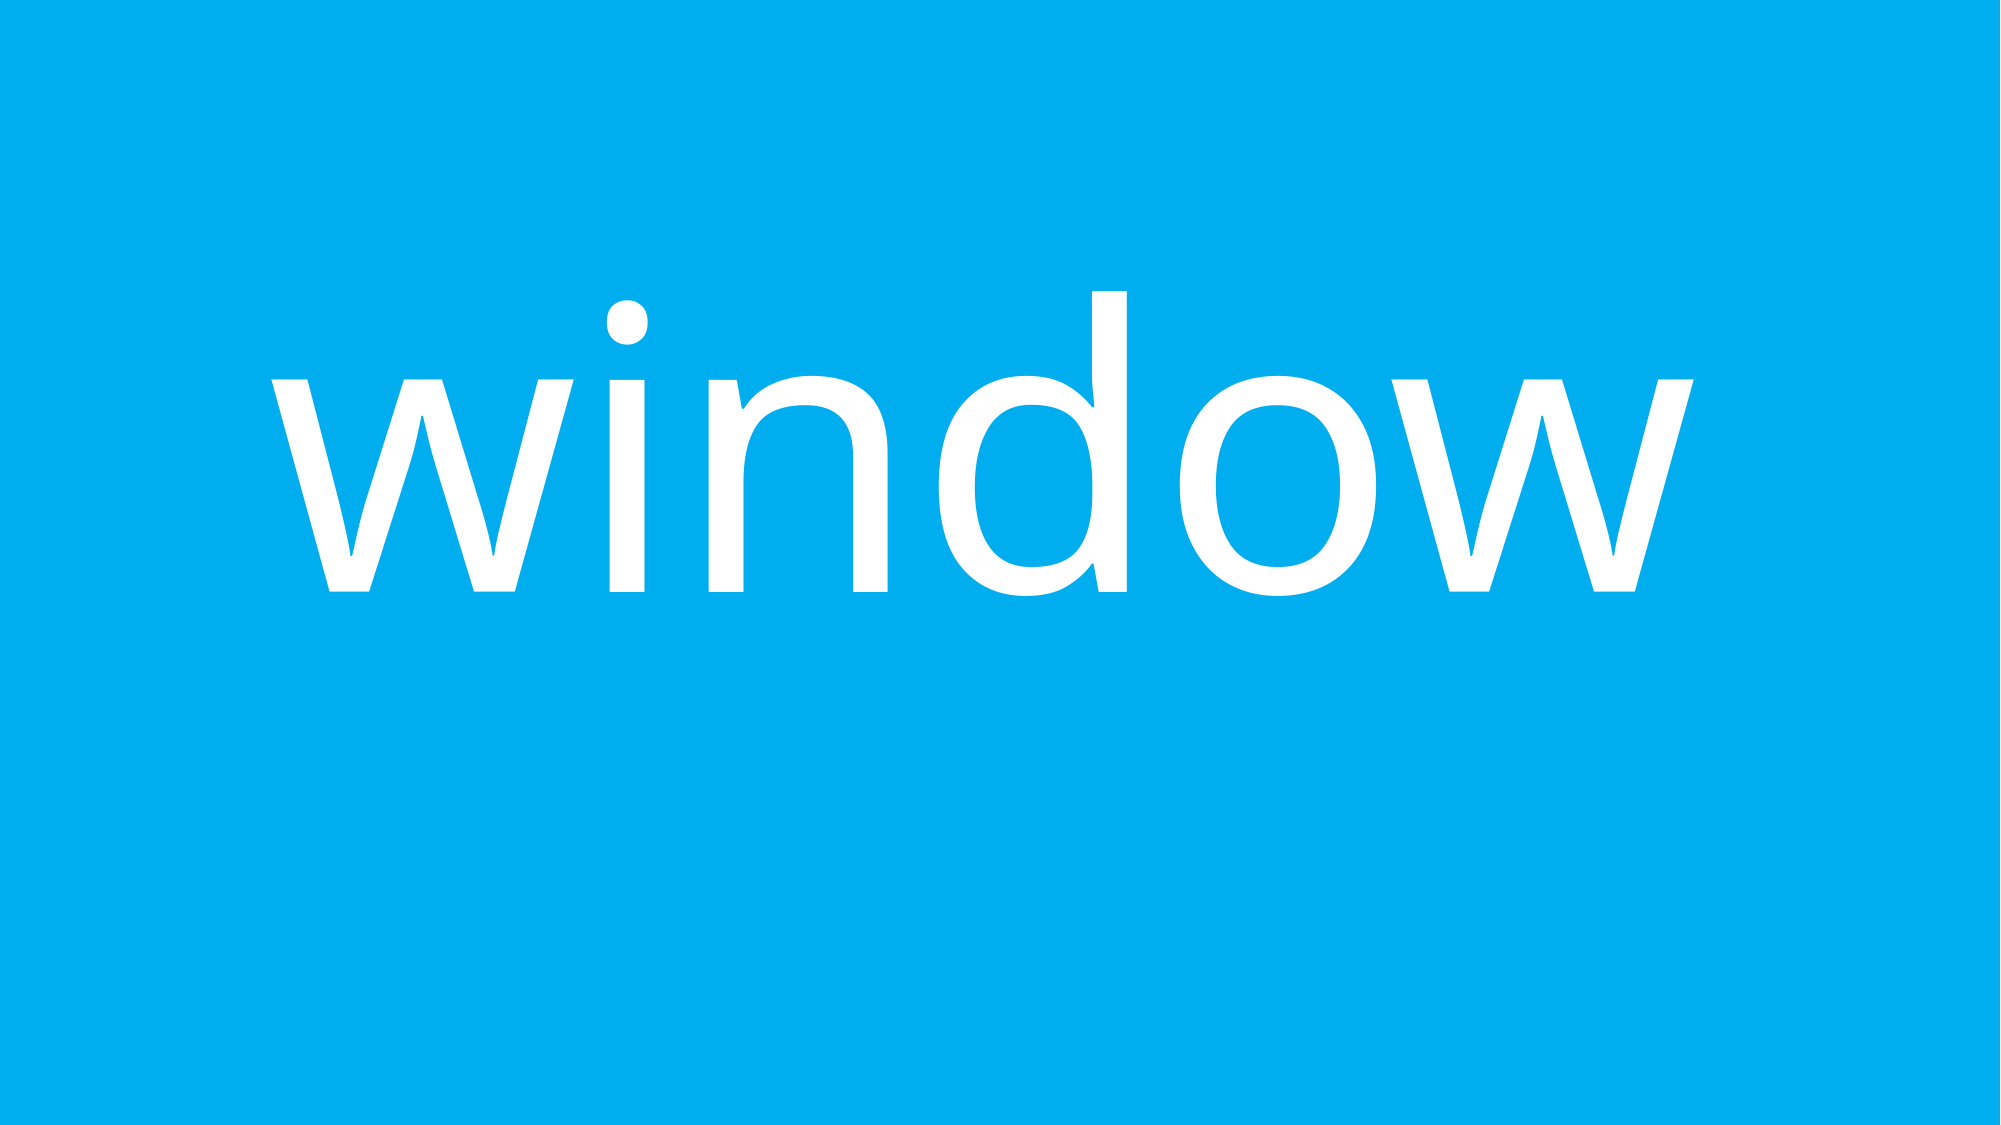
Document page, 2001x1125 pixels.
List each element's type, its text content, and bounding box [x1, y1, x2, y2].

title window [98, 126, 1868, 677]
